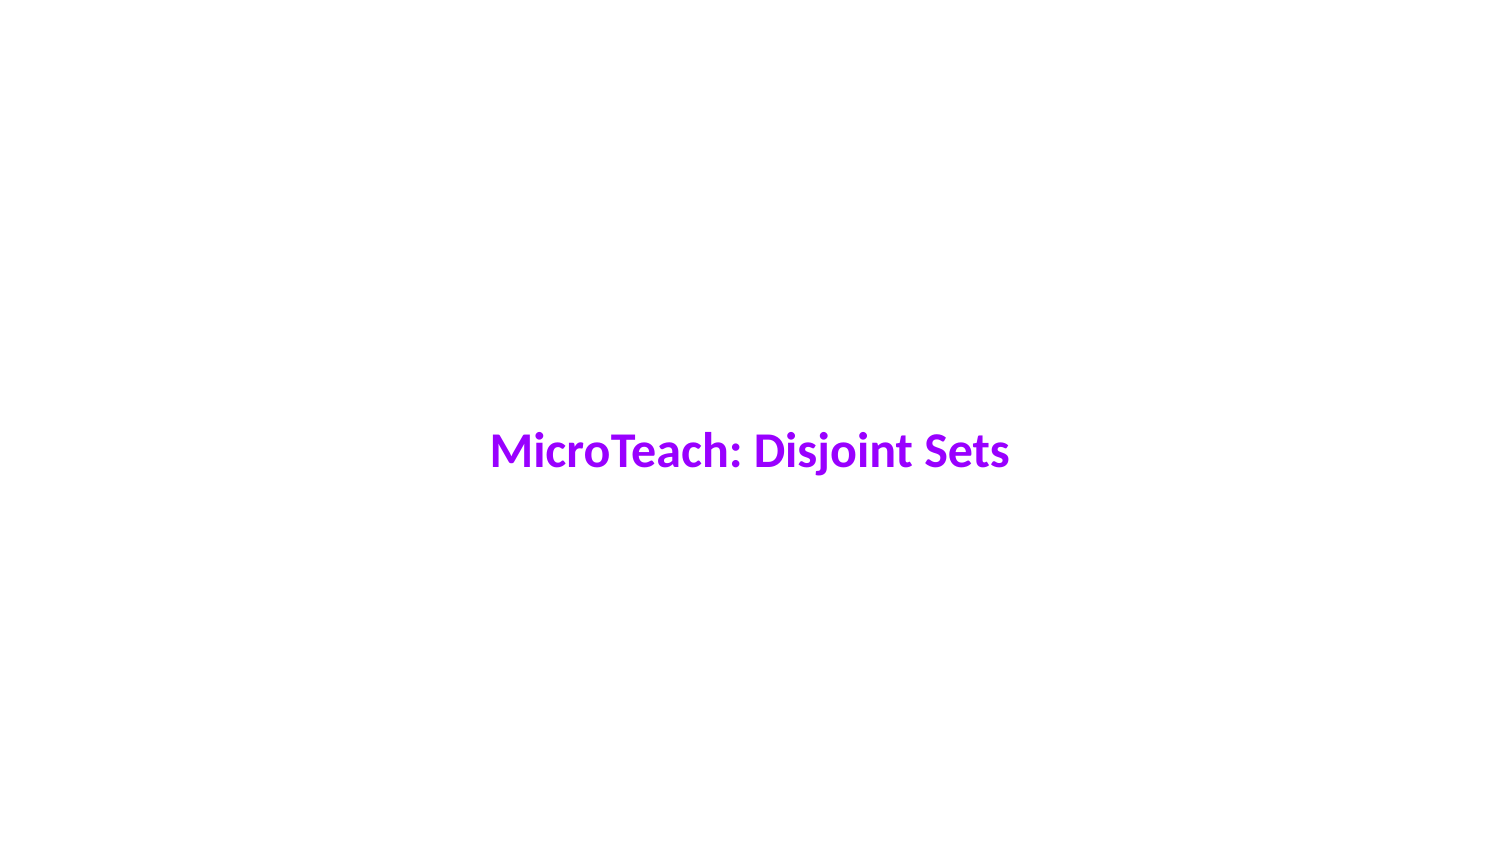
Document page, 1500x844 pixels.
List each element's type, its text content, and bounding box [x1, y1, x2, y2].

title MicroTeach: Disjoint Sets [152, 351, 1348, 493]
